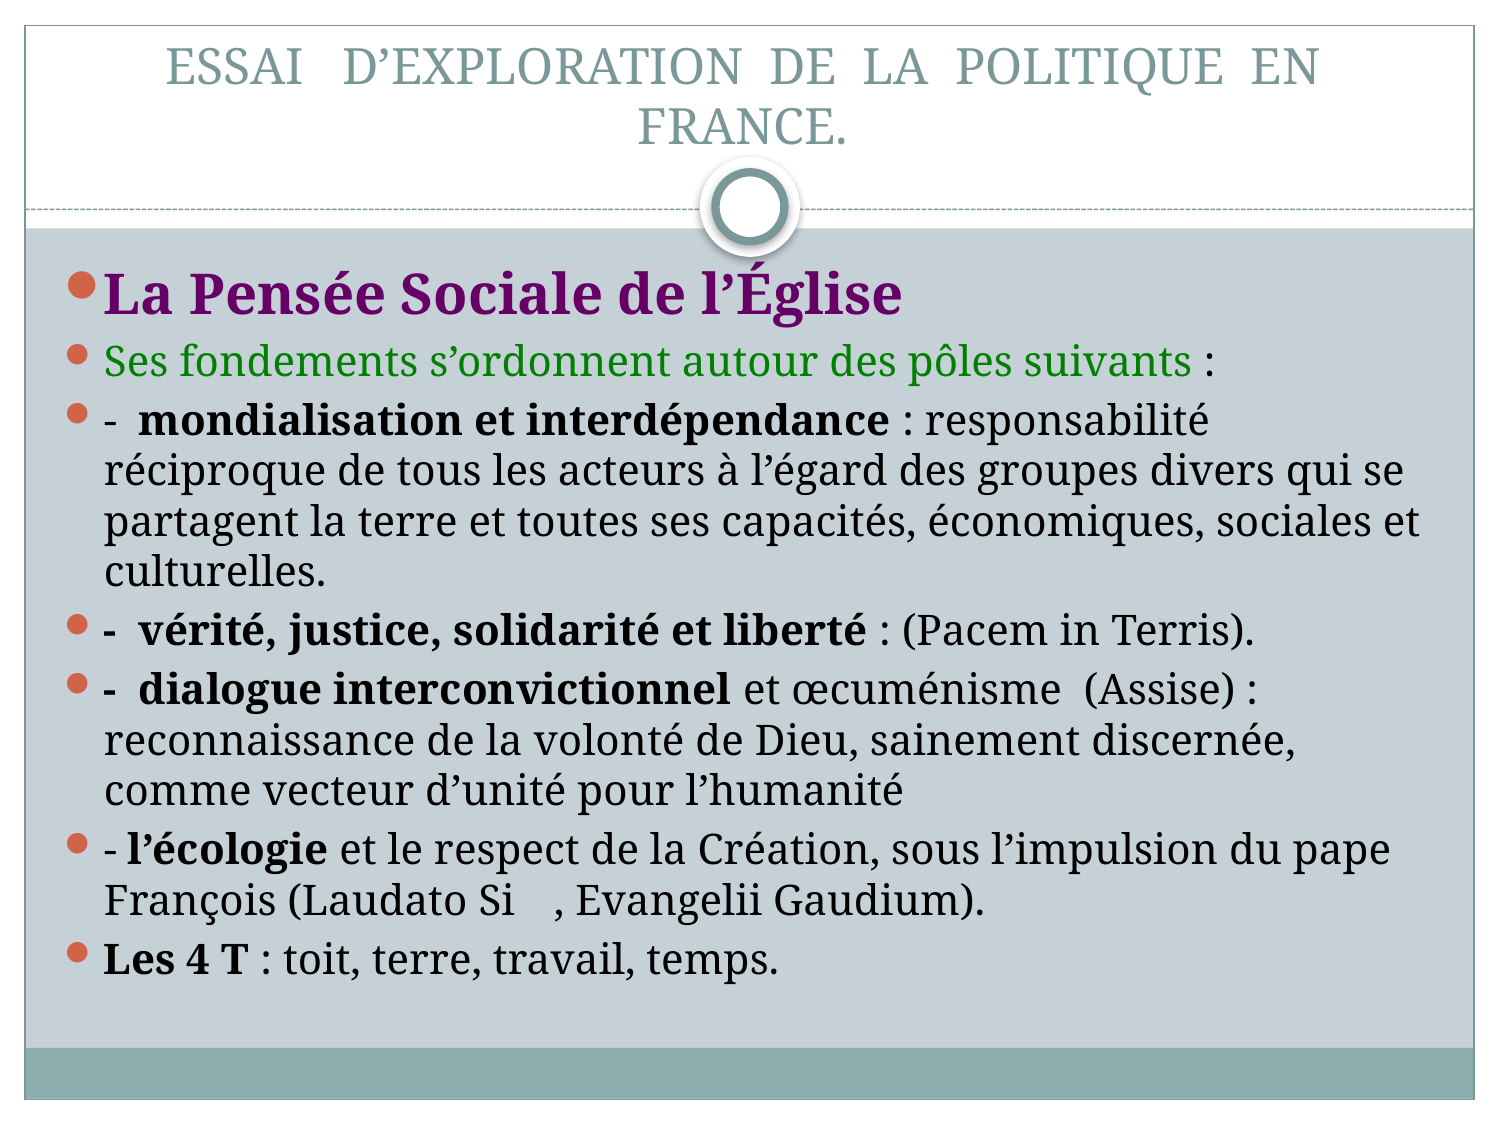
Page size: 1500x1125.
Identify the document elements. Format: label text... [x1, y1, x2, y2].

title ESSAI D’EXPLORATION DE LA POLITIQUE EN FRANCE. [49, 37, 1450, 162]
list La Pensée Sociale de l’Église Ses fondements s’ordonnent autour des pôles suivants : - mondialisation et interdépendance : responsabilité réciproque de tous les acteurs à l’égard des groupes divers qui se partagent la terre et toutes ses capacités, économiques, sociales et culturelles. - vérité, justice, solidarité et liberté : (Pacem in Terris). - dialogue interconvictionnel et œcuménisme (Assise) : reconnaissance de la volonté de Dieu, sainement discernée, comme vecteur d’unité pour l’humanité - l’écologie et le respect de la Création, sous l’impulsion du pape François (Laudato Si , Evangelii Gaudium). Les 4 T : toit, terre, travail, temps. [49, 250, 1445, 1001]
